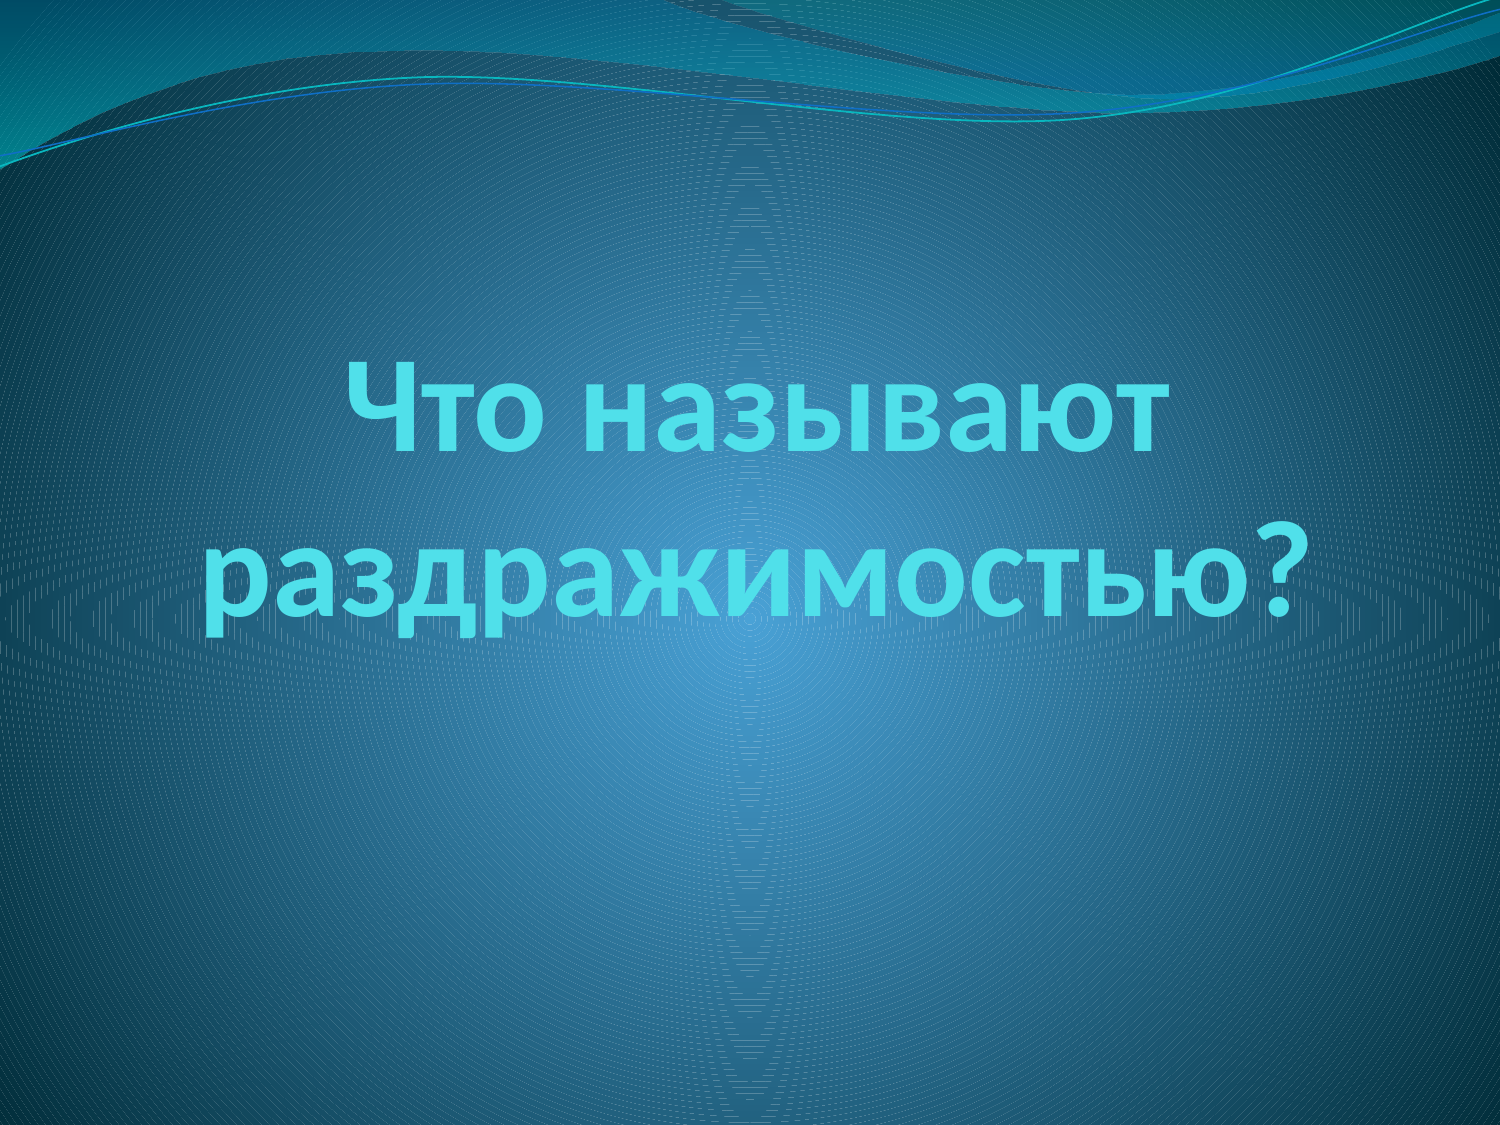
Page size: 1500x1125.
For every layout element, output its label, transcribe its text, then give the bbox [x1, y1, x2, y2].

title Что называют раздражимостью? [87, 128, 1430, 809]
